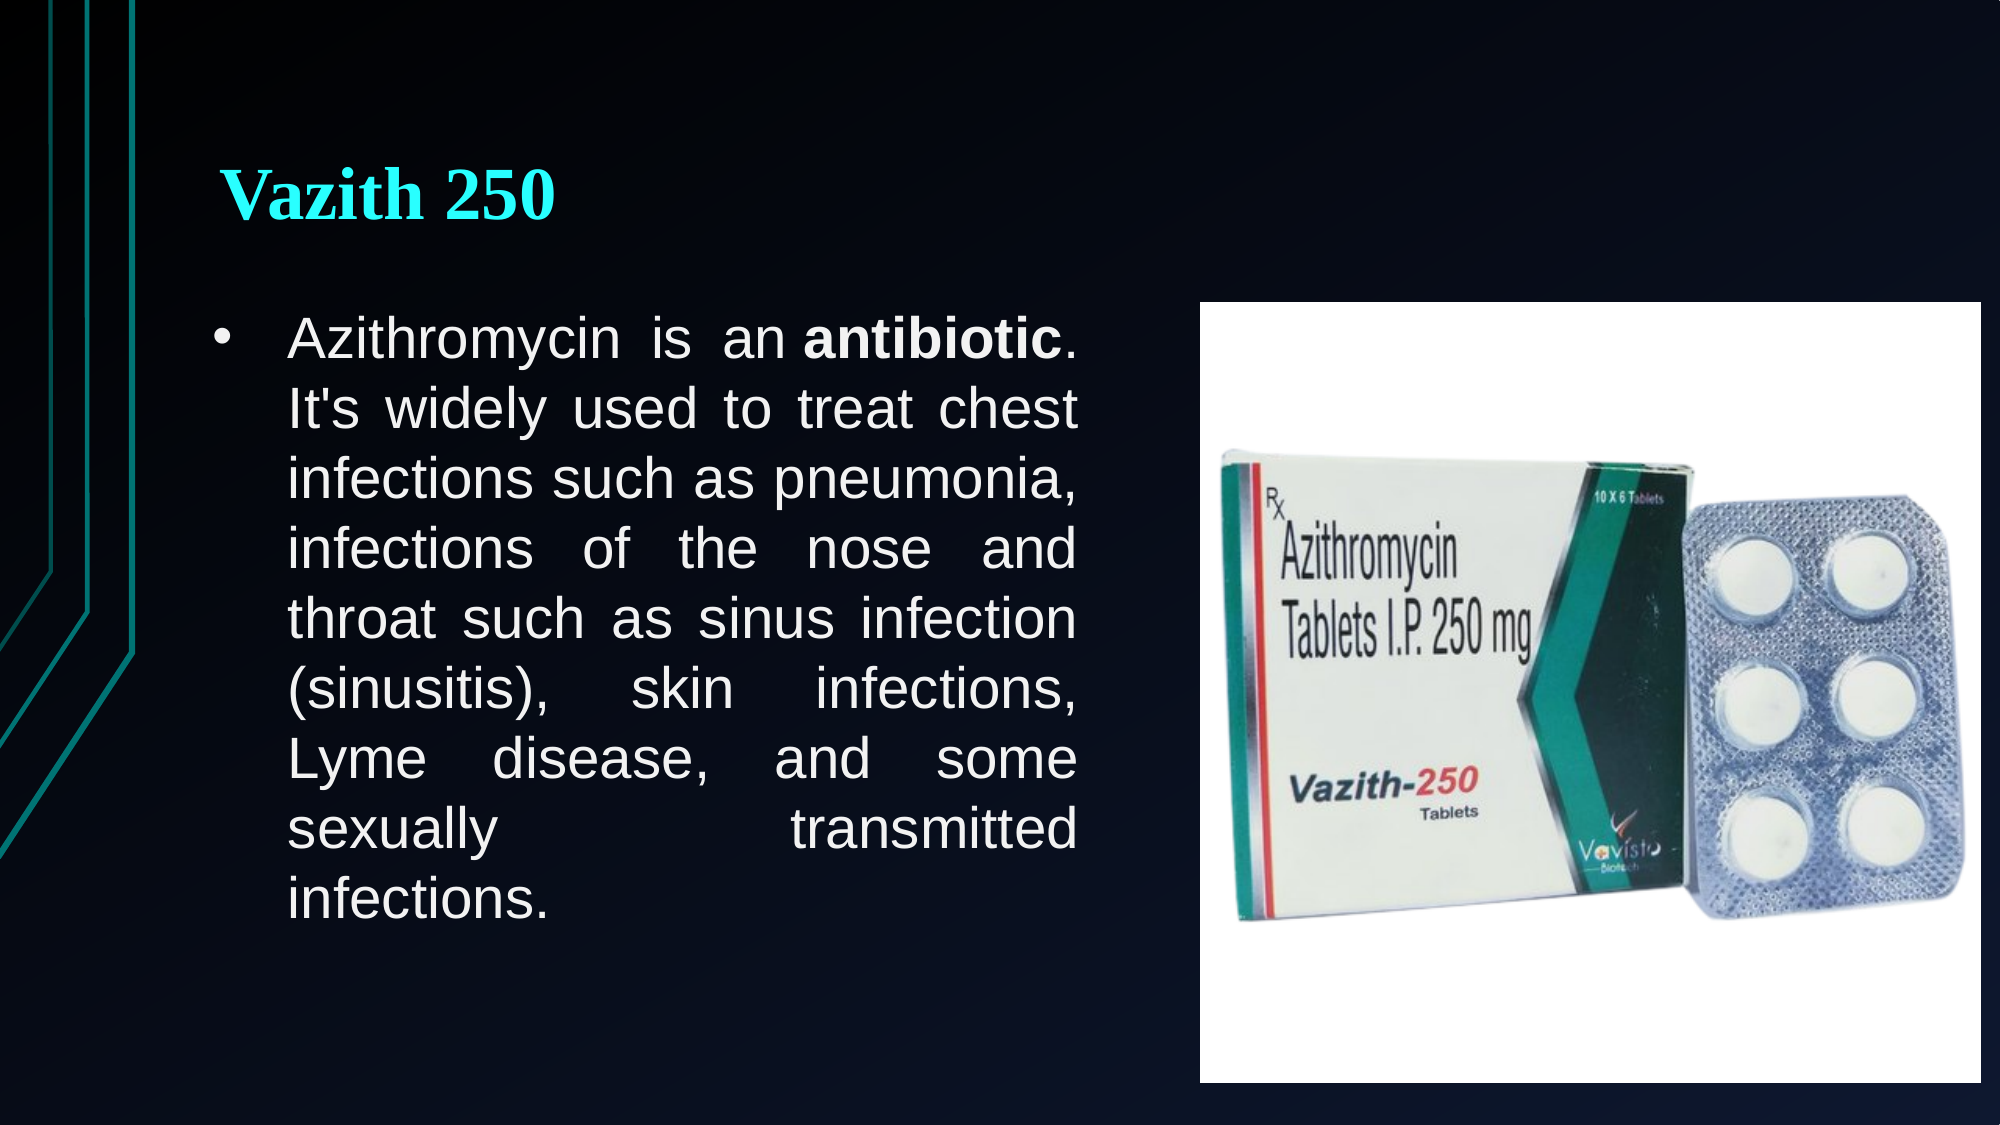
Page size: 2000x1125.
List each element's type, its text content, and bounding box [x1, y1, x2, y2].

text_box Azithromycin is an antibiotic. It's widely used to treat chest infections such as pneumonia, infections of the nose and throat such as sinus infection (sinusitis), skin infections, Lyme disease, and some sexually transmitted infections. [198, 292, 1095, 938]
picture [1200, 302, 1981, 1083]
title Vazith 250 [199, 45, 1900, 246]
